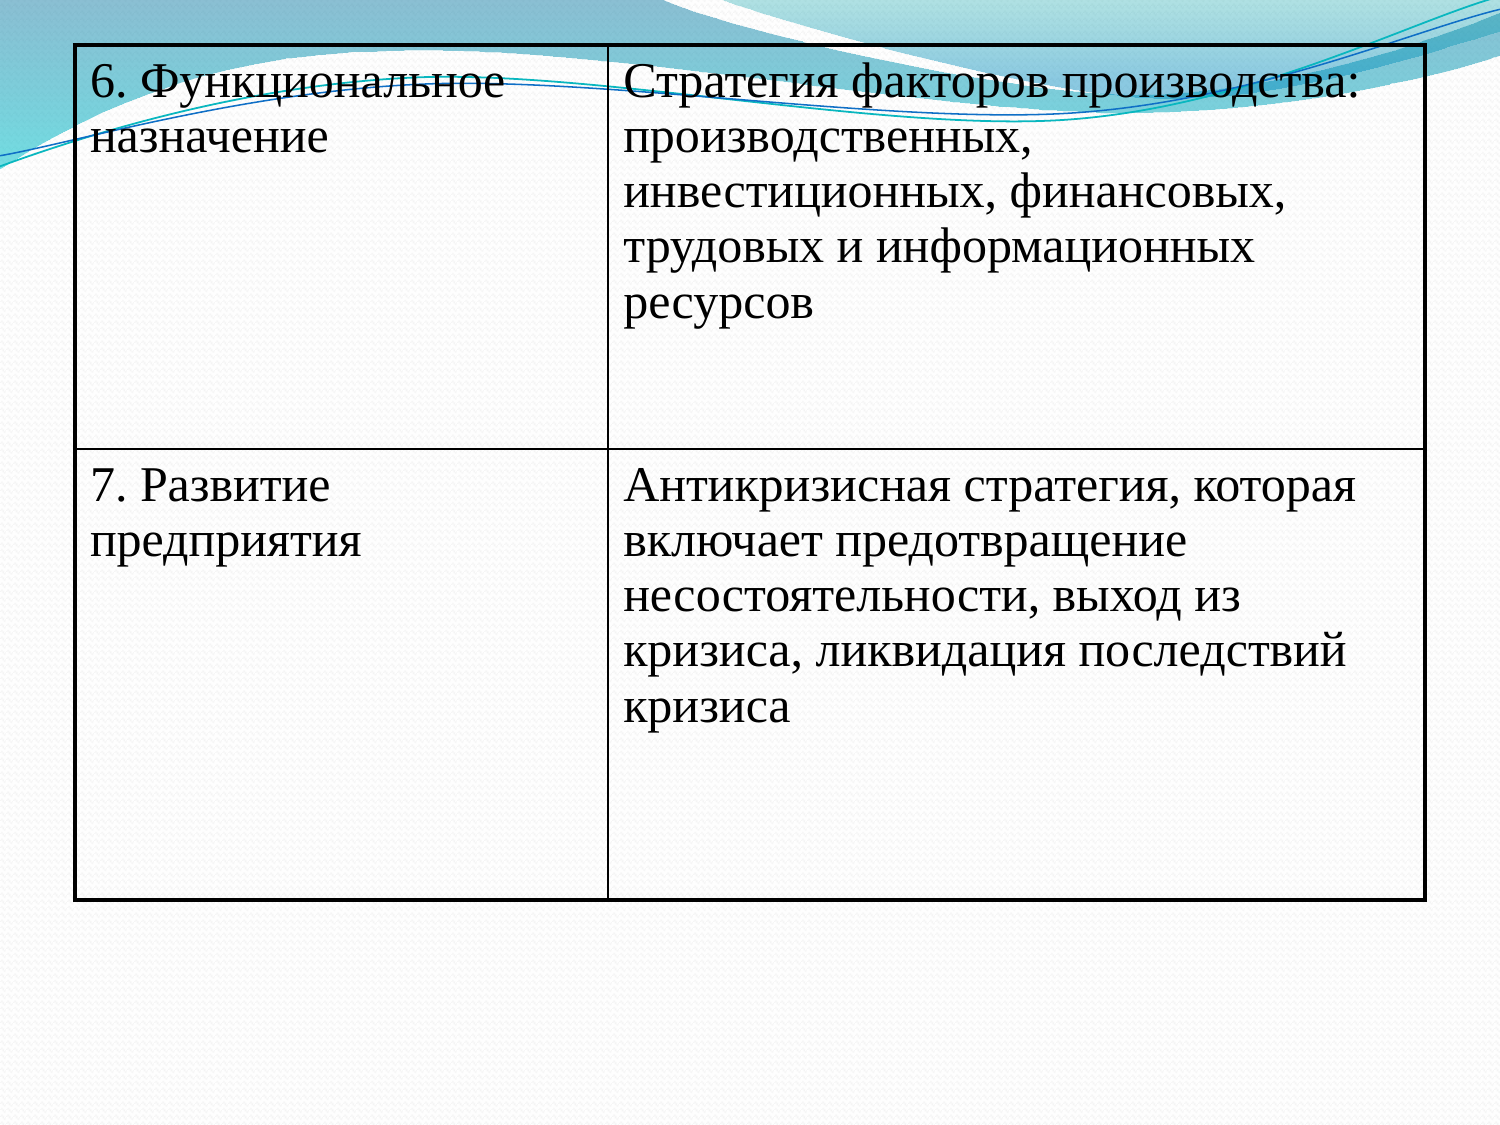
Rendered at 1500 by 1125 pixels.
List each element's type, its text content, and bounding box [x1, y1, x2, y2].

table_header Стратегия факторов производства: производственных, инвестиционных, финансовых, трудовых и информационных ресурсов [609, 47, 1423, 448]
table_cell 7. Развитие предприятия [77, 450, 607, 898]
table_header 6. Функциональное назначение [77, 47, 607, 448]
table_cell Антикризисная стратегия, которая включает предотвращение несостоятельности, выход из кризиса, ликвидация последствий кризиса [609, 450, 1423, 898]
